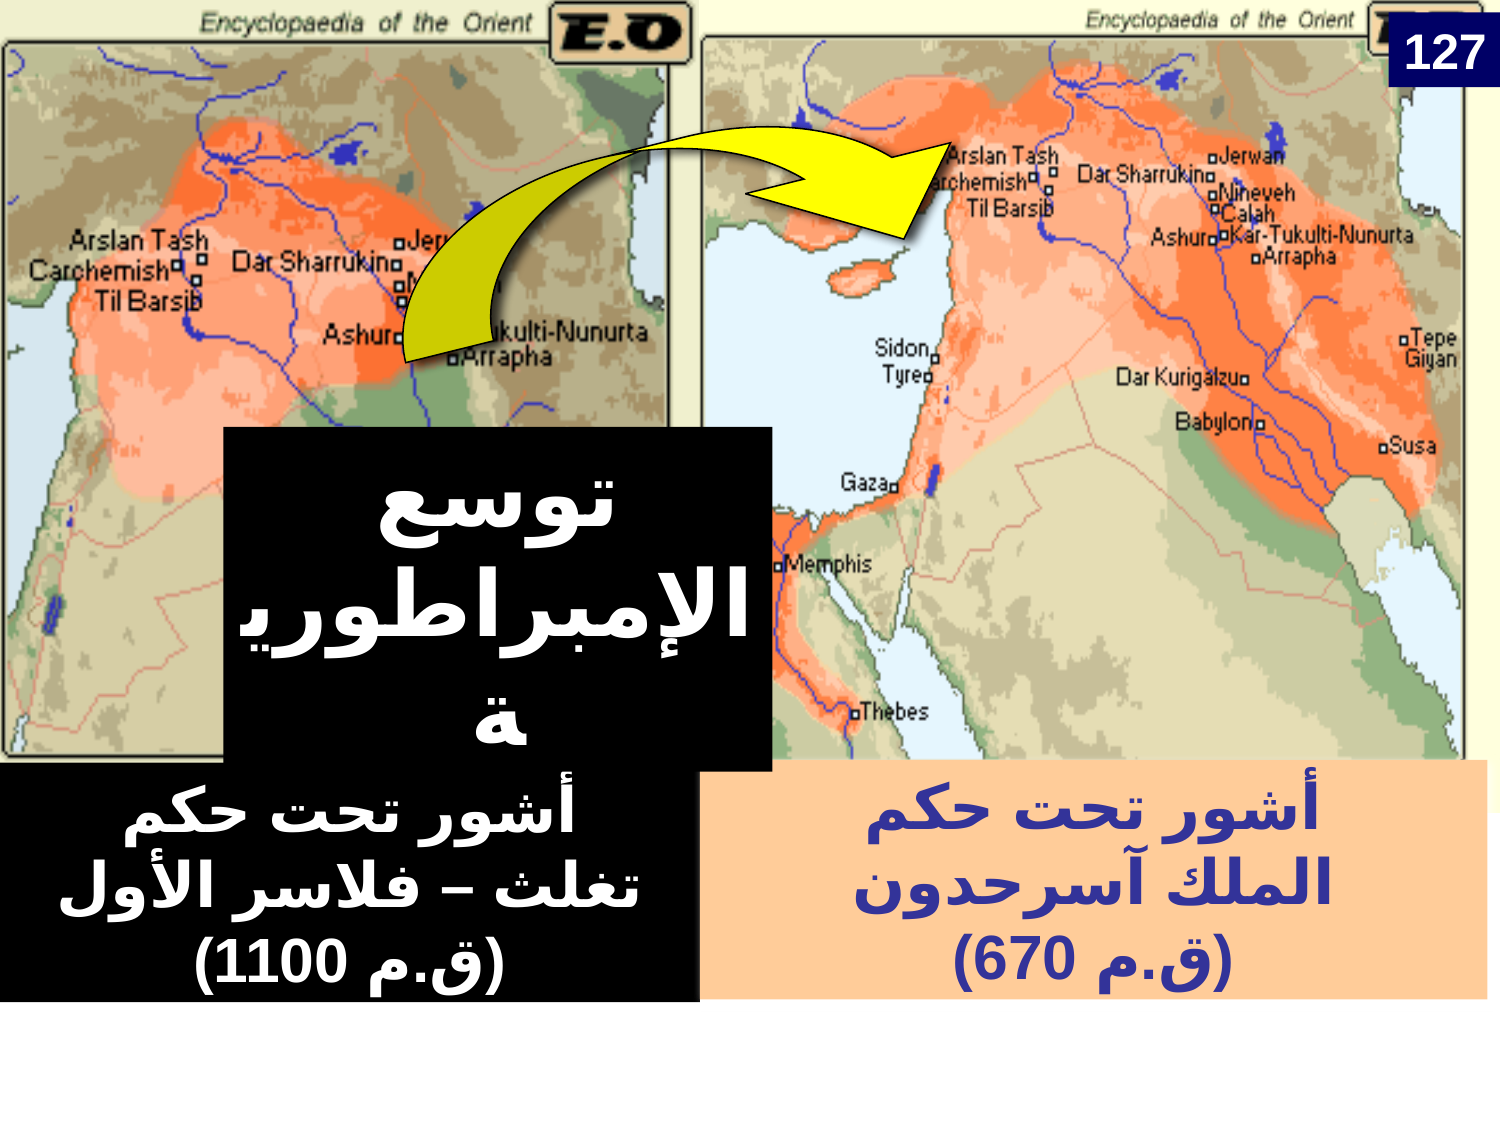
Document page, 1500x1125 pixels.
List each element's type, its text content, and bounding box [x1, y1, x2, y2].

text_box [0, 0, 1500, 851]
text_box أشور تحت حكم تغلث – فلاسر الأول (1100 ق.م) [0, 859, 696, 1003]
text_box أشور تحت حكم الملك آسرحدون (670 ق.م) [699, 860, 1488, 1000]
